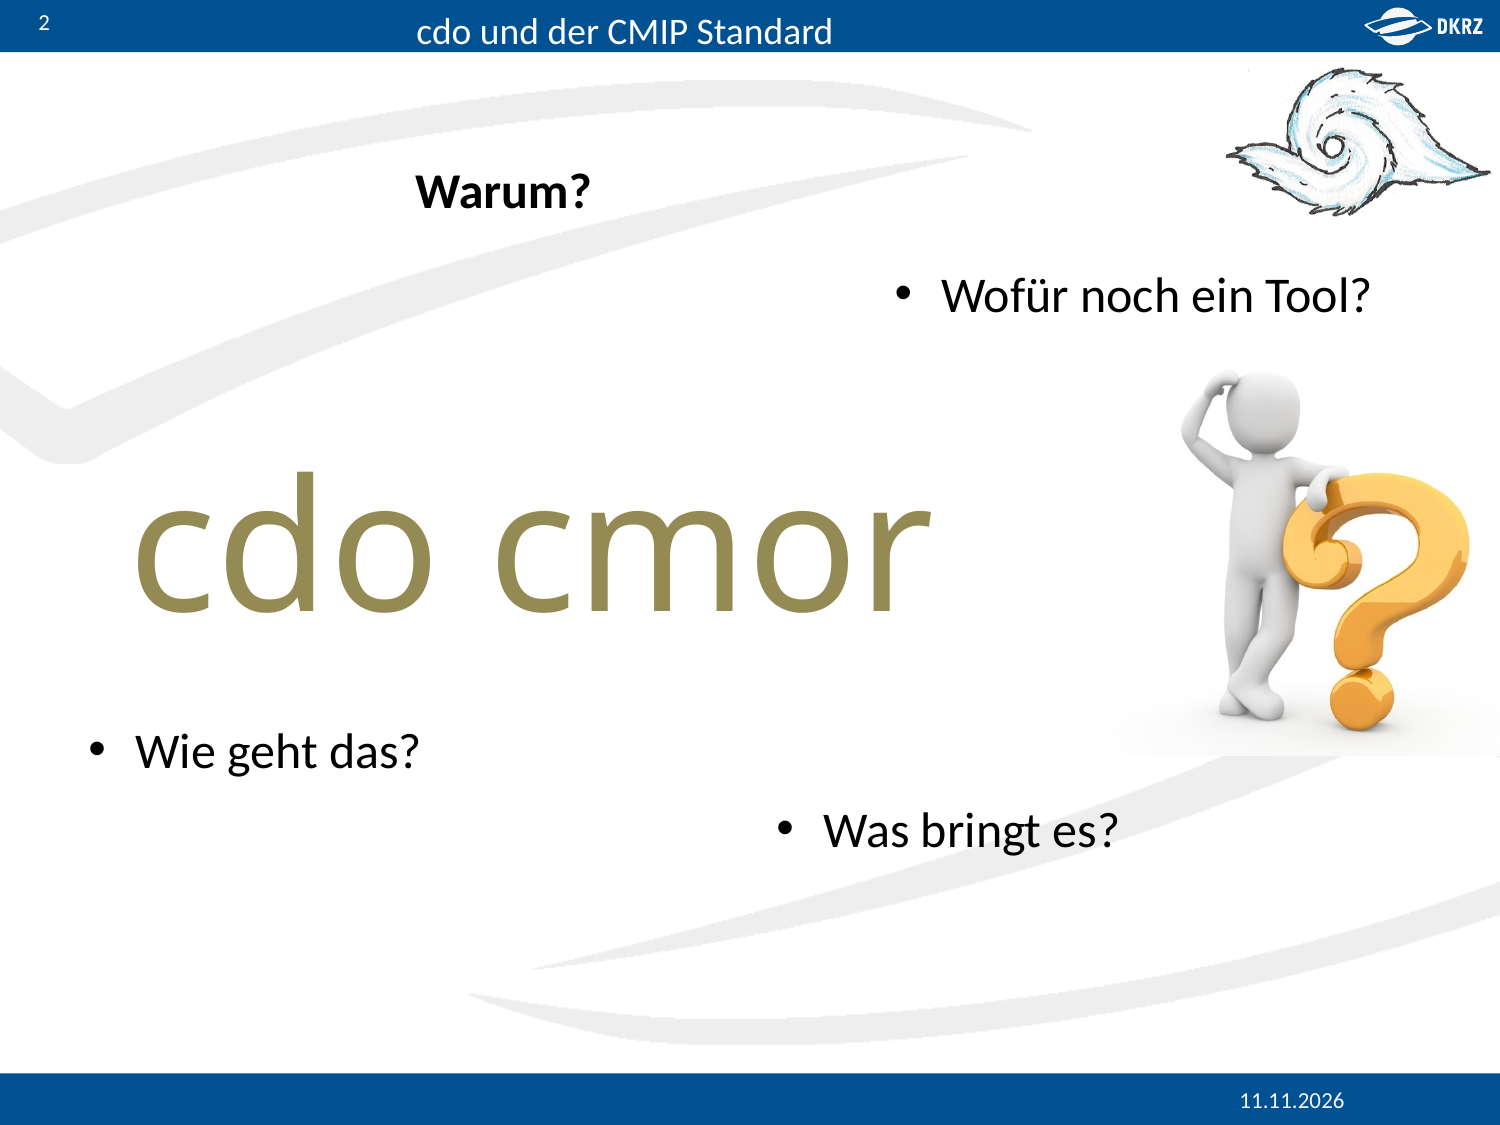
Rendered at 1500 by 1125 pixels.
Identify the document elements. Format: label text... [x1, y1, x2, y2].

text_box Wie geht das? [73, 711, 438, 786]
text_box Was bringt es? [761, 790, 1136, 865]
text_box Warum? [400, 151, 607, 227]
picture [1222, 65, 1492, 223]
picture [470, 352, 1500, 1044]
text_box cdo cmor [113, 420, 1092, 656]
picture [0, 80, 1032, 464]
text_box Wofür noch ein Tool? [879, 254, 1388, 330]
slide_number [1187, 1072, 1360, 1125]
slide_number 2 [1, 0, 65, 53]
